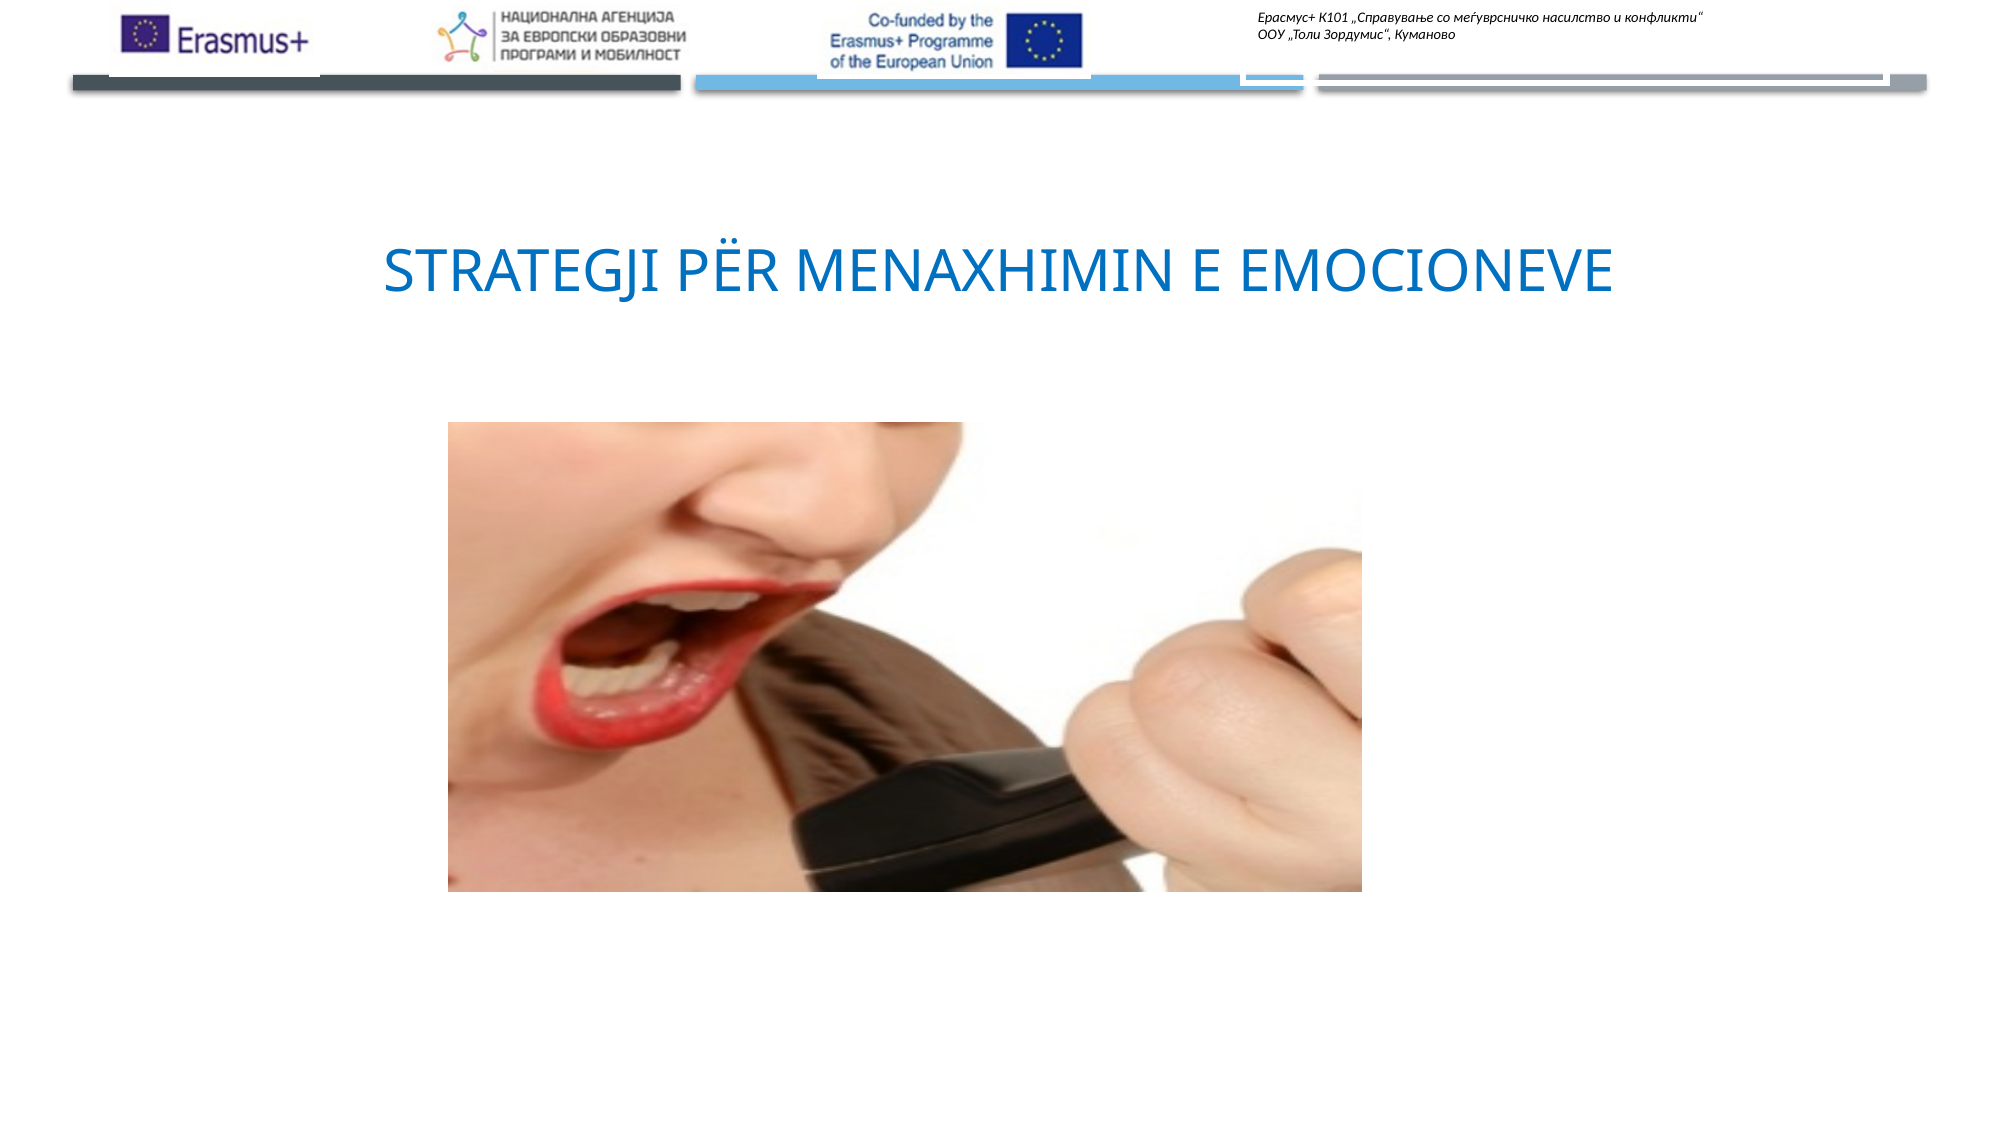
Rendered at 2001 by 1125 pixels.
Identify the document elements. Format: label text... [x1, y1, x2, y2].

picture [817, 2, 1091, 79]
picture [430, 4, 694, 72]
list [447, 422, 1363, 893]
picture [109, 0, 320, 77]
title Strategji për menaxhimin e emocioneve [95, 115, 1905, 311]
